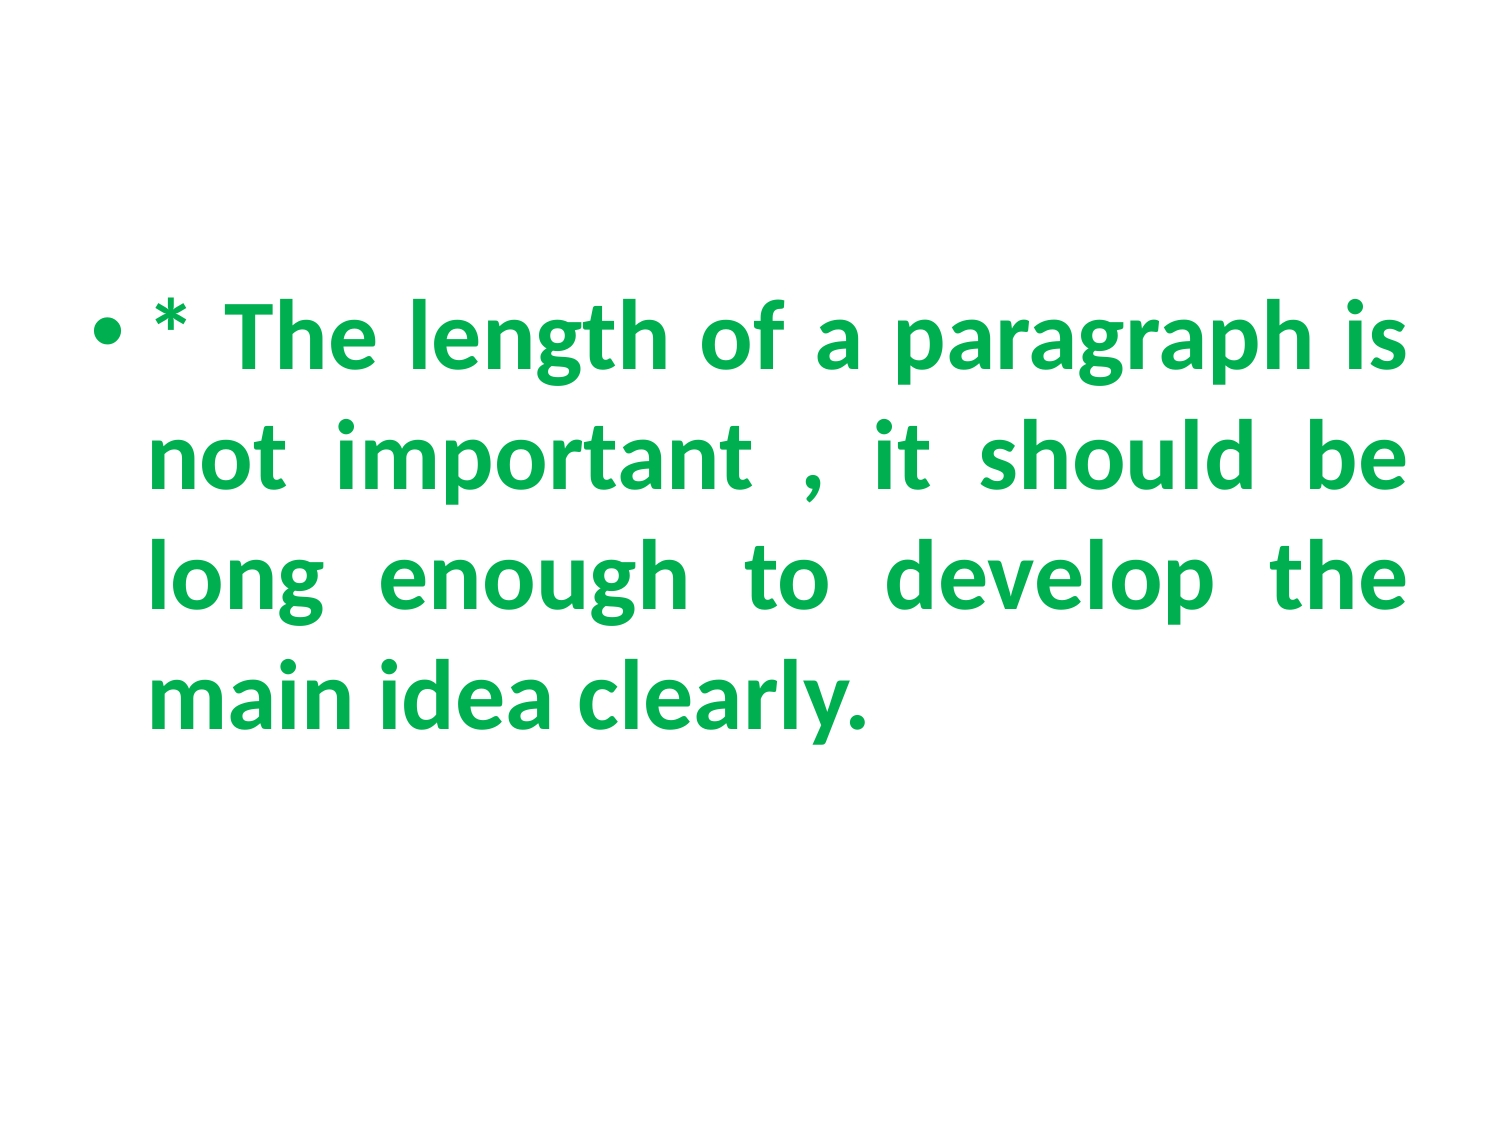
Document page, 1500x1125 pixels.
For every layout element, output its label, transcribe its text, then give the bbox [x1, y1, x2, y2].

list * The length of a paragraph is not important , it should be long enough to develop the main idea clearly. [75, 262, 1425, 1005]
